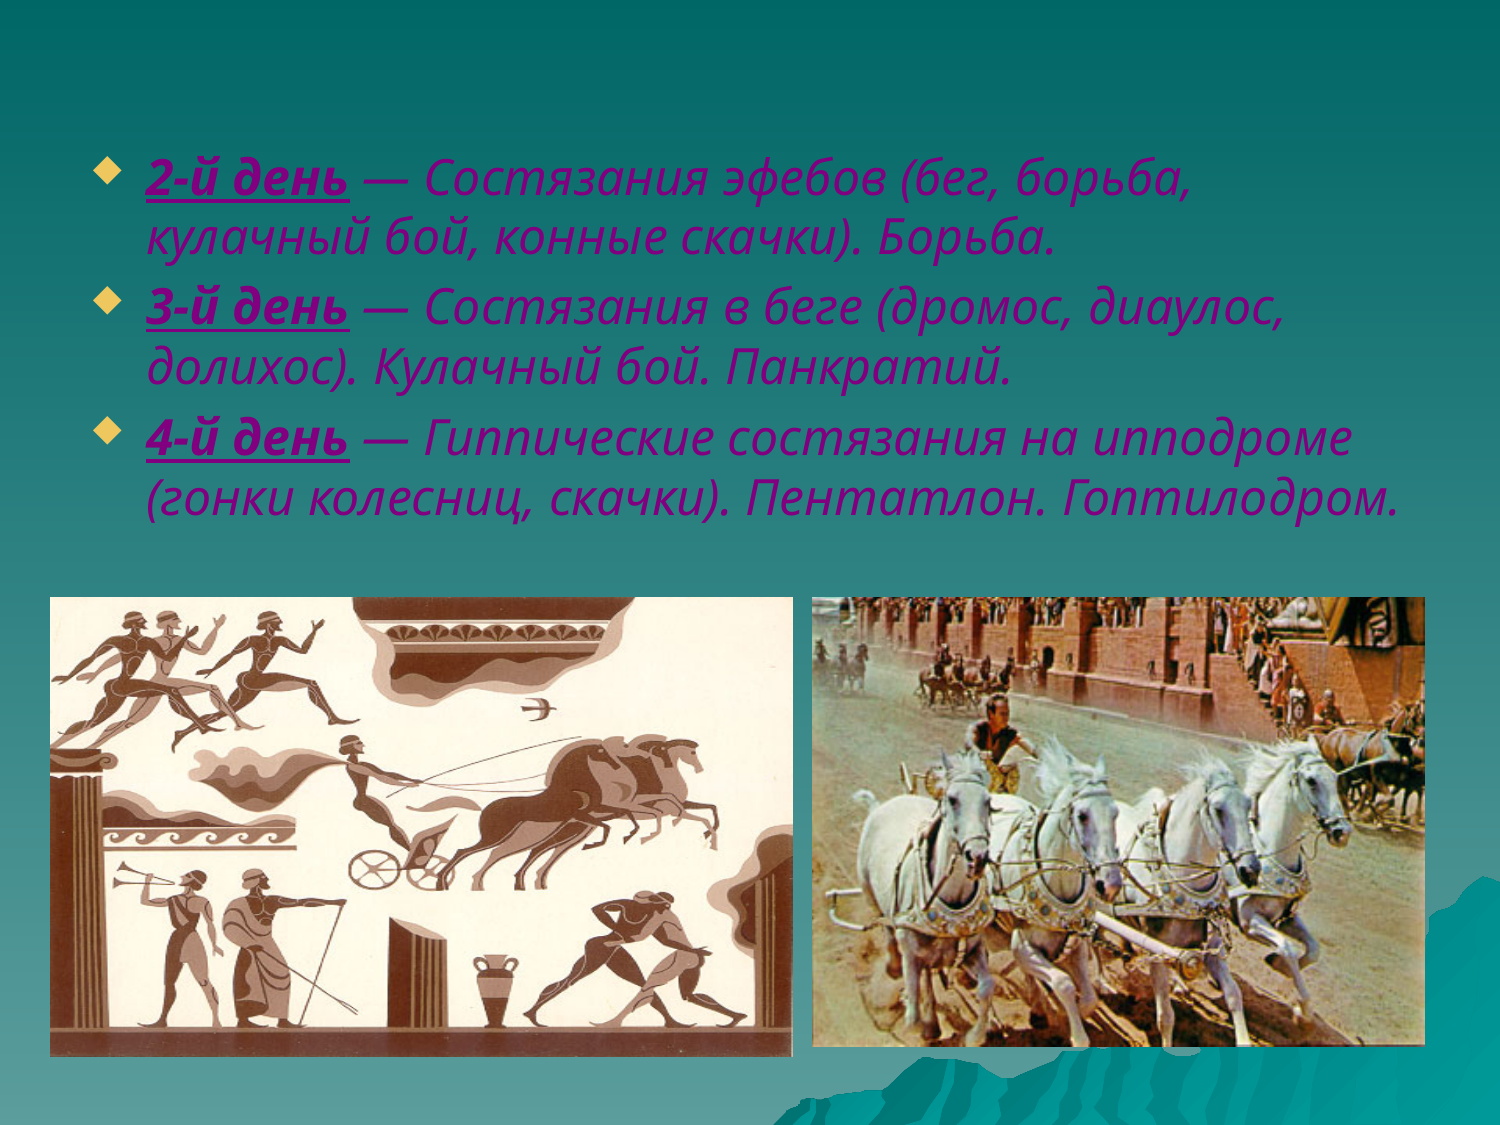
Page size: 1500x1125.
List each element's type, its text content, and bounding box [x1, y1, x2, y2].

picture [49, 597, 793, 1057]
picture [812, 597, 1426, 1048]
list 2-й день — Состязания эфебов (бег, борьба, кулачный бой, конные скачки). Борьба. 3-й день — Состязания в беге (дромос, диаулос, долихос). Кулачный бой. Панкратий. 4-й день — Гиппические состязания на ипподроме (гонки колесниц, скачки). Пентатлон. Гоптилодром. [75, 137, 1425, 639]
